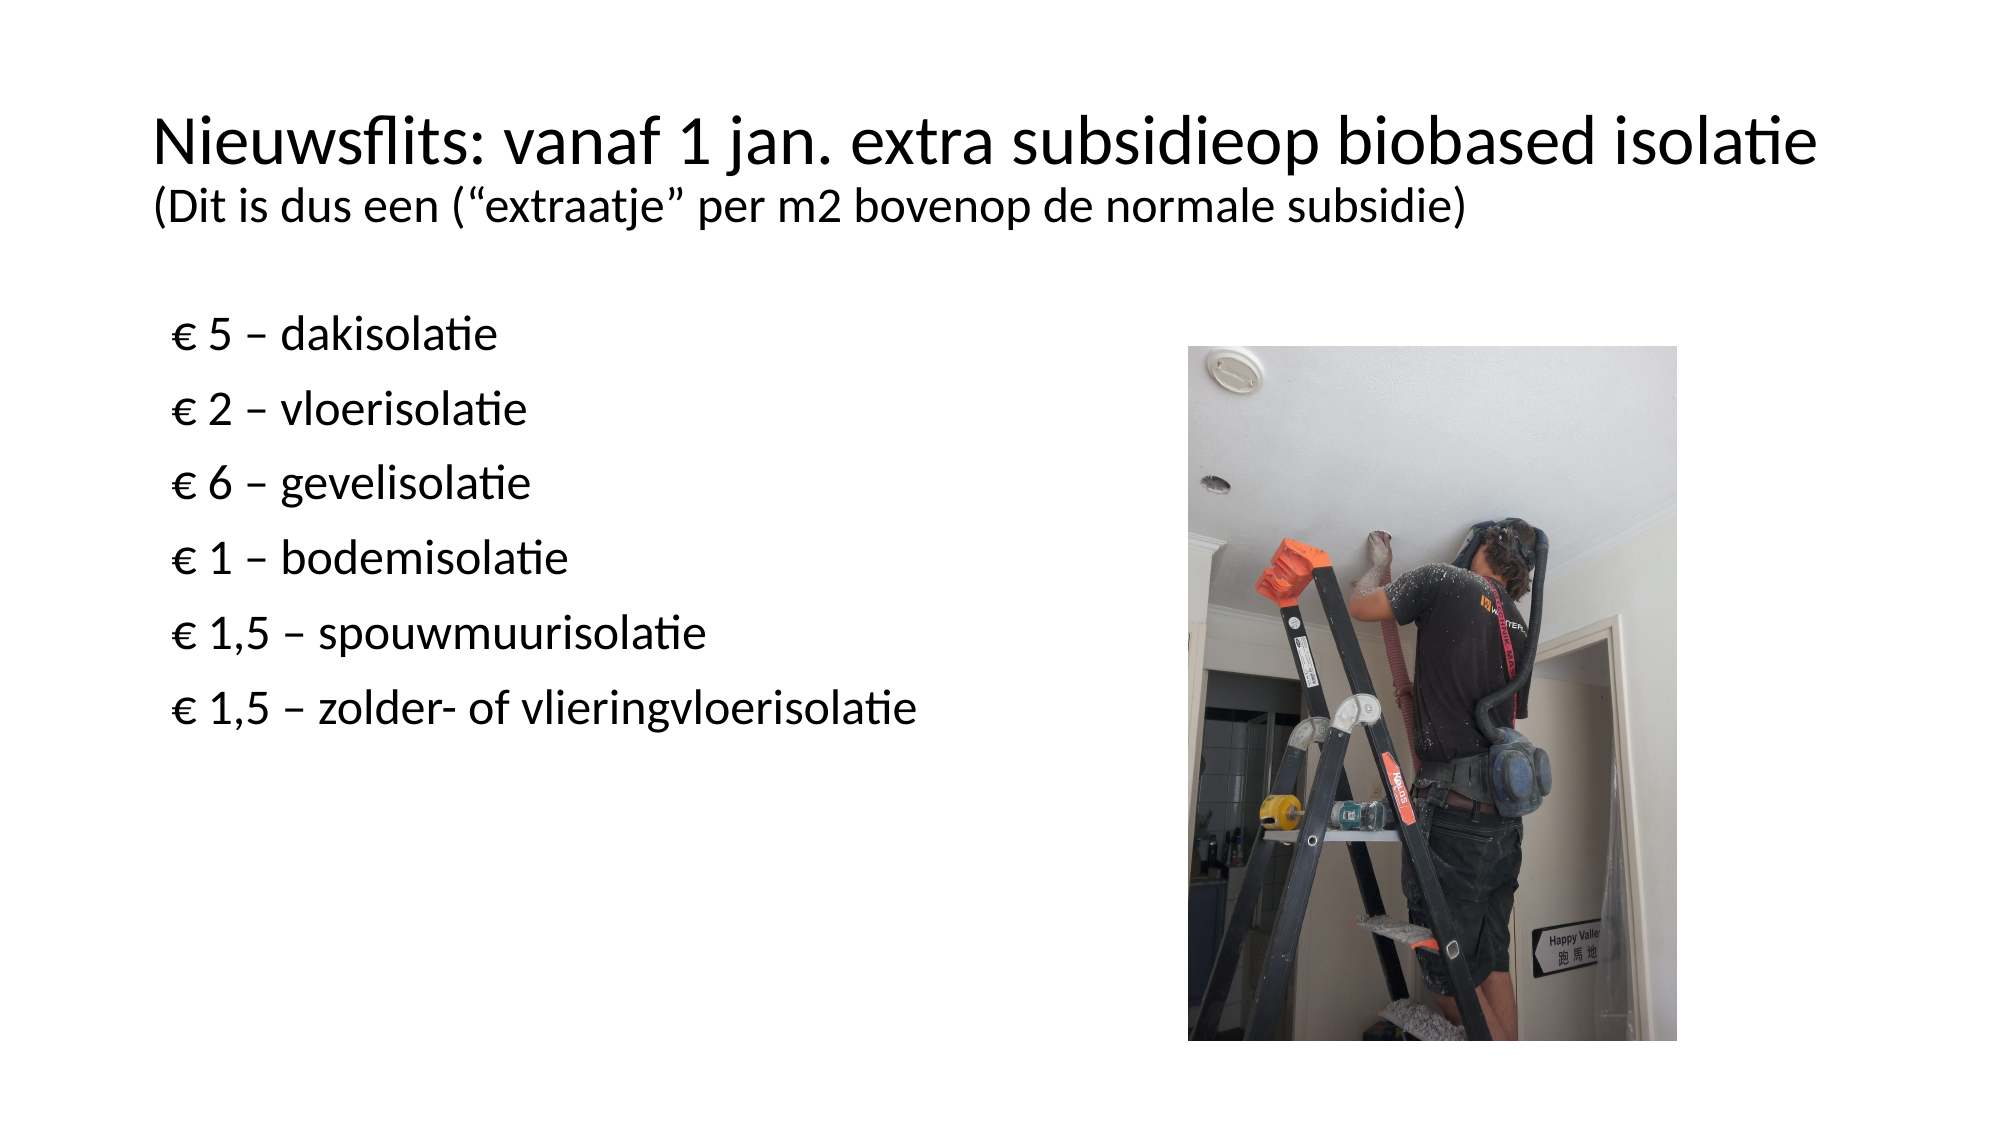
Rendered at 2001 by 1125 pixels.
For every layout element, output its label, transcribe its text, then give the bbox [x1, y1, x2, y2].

list € 5 – dakisolatie € 2 – vloerisolatie € 6 – gevelisolatie € 1 – bodemisolatie € 1,5 – spouwmuurisolatie € 1,5 – zolder- of vlieringvloerisolatie [137, 299, 988, 1014]
picture [1187, 346, 1677, 1041]
title Nieuwsflits: vanaf 1 jan. extra subsidieop biobased isolatie (Dit is dus een (“extraatje” per m2 bovenop de normale subsidie) [137, 59, 1863, 278]
